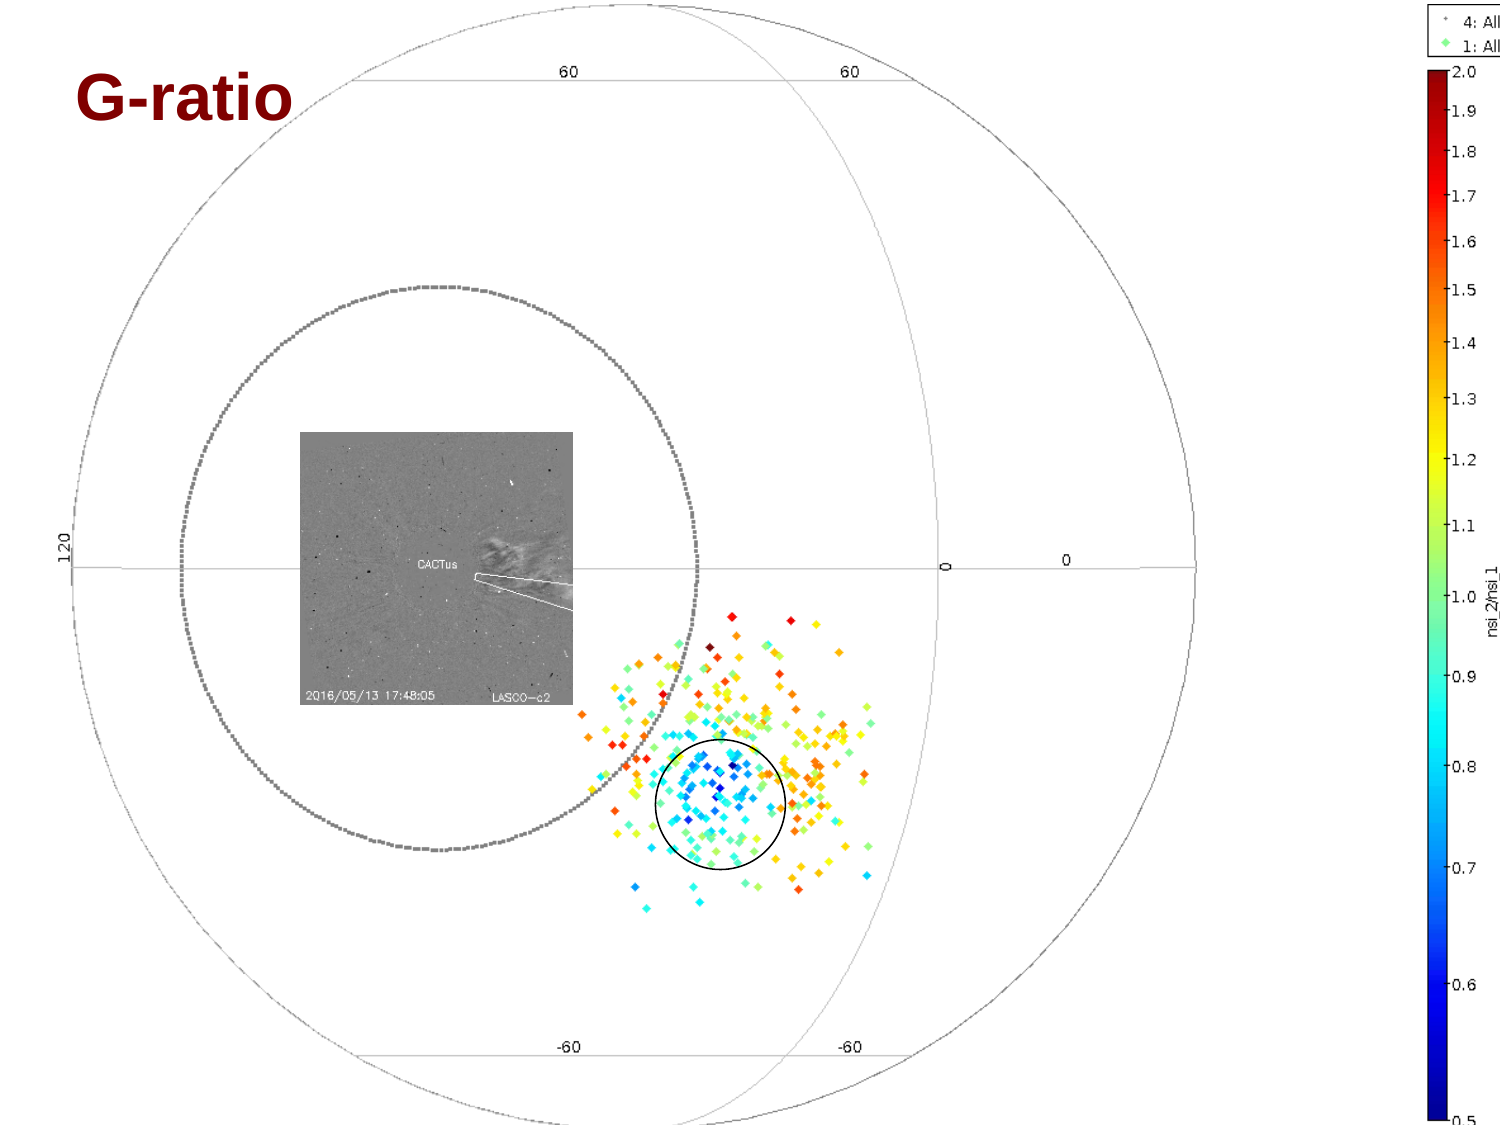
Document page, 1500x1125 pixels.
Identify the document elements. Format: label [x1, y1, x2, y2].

list [0, 4, 1500, 1125]
picture [300, 432, 573, 705]
